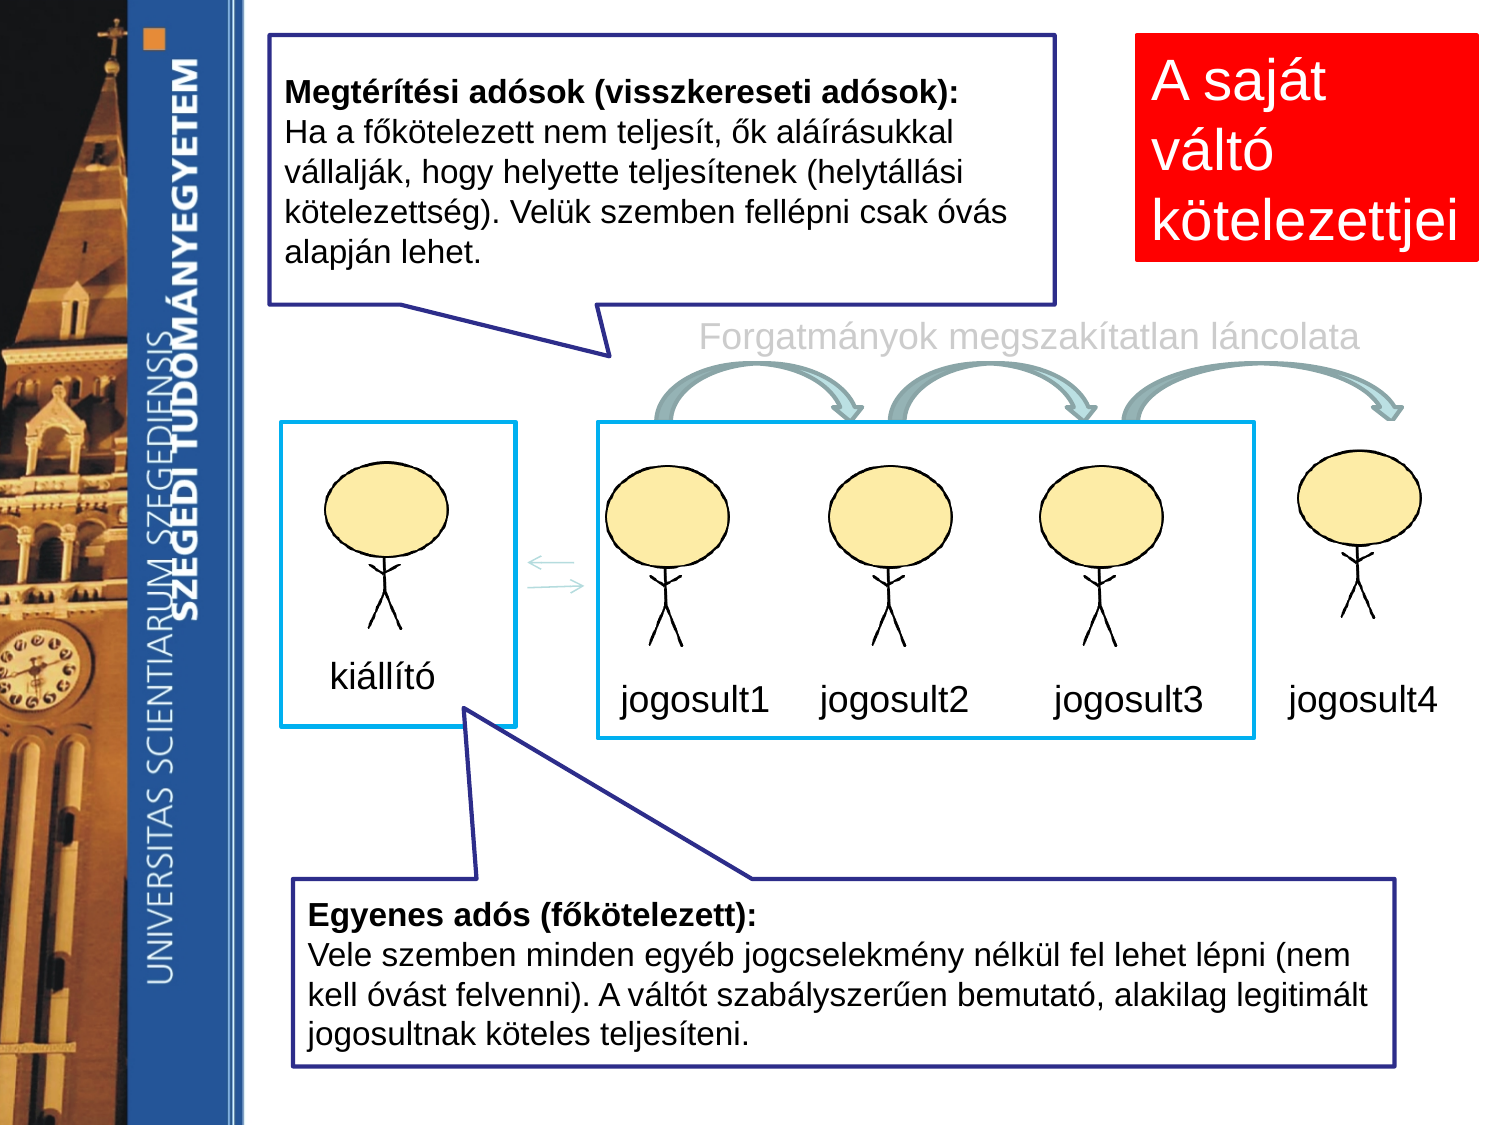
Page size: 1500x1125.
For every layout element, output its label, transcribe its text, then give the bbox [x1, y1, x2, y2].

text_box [1277, 421, 1455, 729]
text_box A saját váltó kötelezettjei [1135, 33, 1479, 262]
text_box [585, 421, 1255, 739]
text_box Megtérítési adósok (visszkereseti adósok): Ha a főkötelezett nem teljesít, ők aláírásukkal vállalják, hogy helyette teljesítenek (helytállási kötelezettség). Velük szemben fellépni csak óvás alapján lehet. [267, 32, 1057, 359]
picture [0, 0, 1500, 1125]
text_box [280, 421, 516, 727]
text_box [527, 562, 585, 588]
text_box Forgatmányok megszakítatlan láncolata [683, 304, 1375, 361]
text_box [655, 362, 1407, 423]
text_box Egyenes adós (főkötelezett): Vele szemben minden egyéb jogcselekmény nélkül fel lehet lépni (nem kell óvást felvenni). A váltót szabályszerűen bemutató, alakilag legitimált jogosultnak köteles teljesíteni. [290, 735, 1397, 1069]
